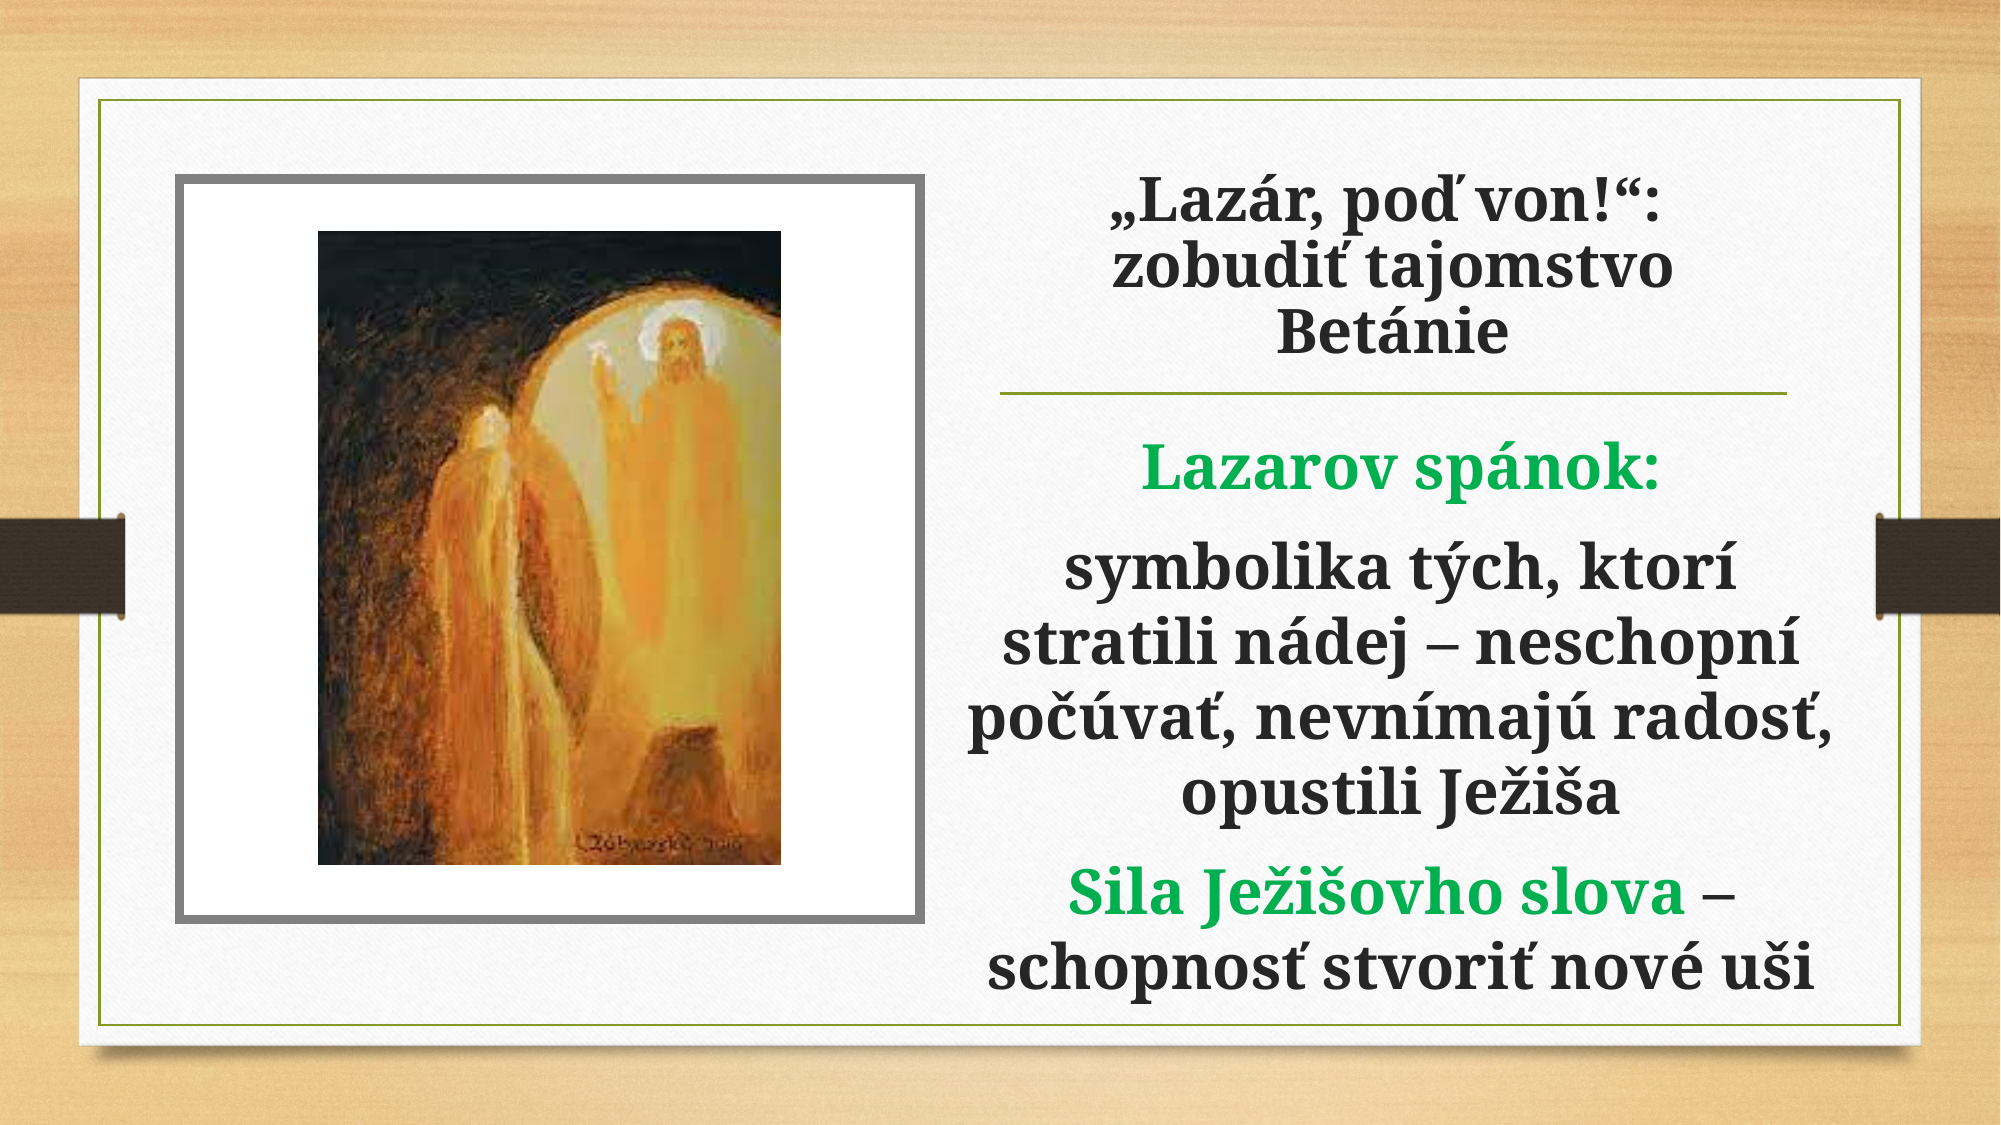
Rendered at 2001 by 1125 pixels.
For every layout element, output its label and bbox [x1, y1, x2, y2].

text_box [0, 0, 2000, 1125]
list [318, 231, 781, 865]
